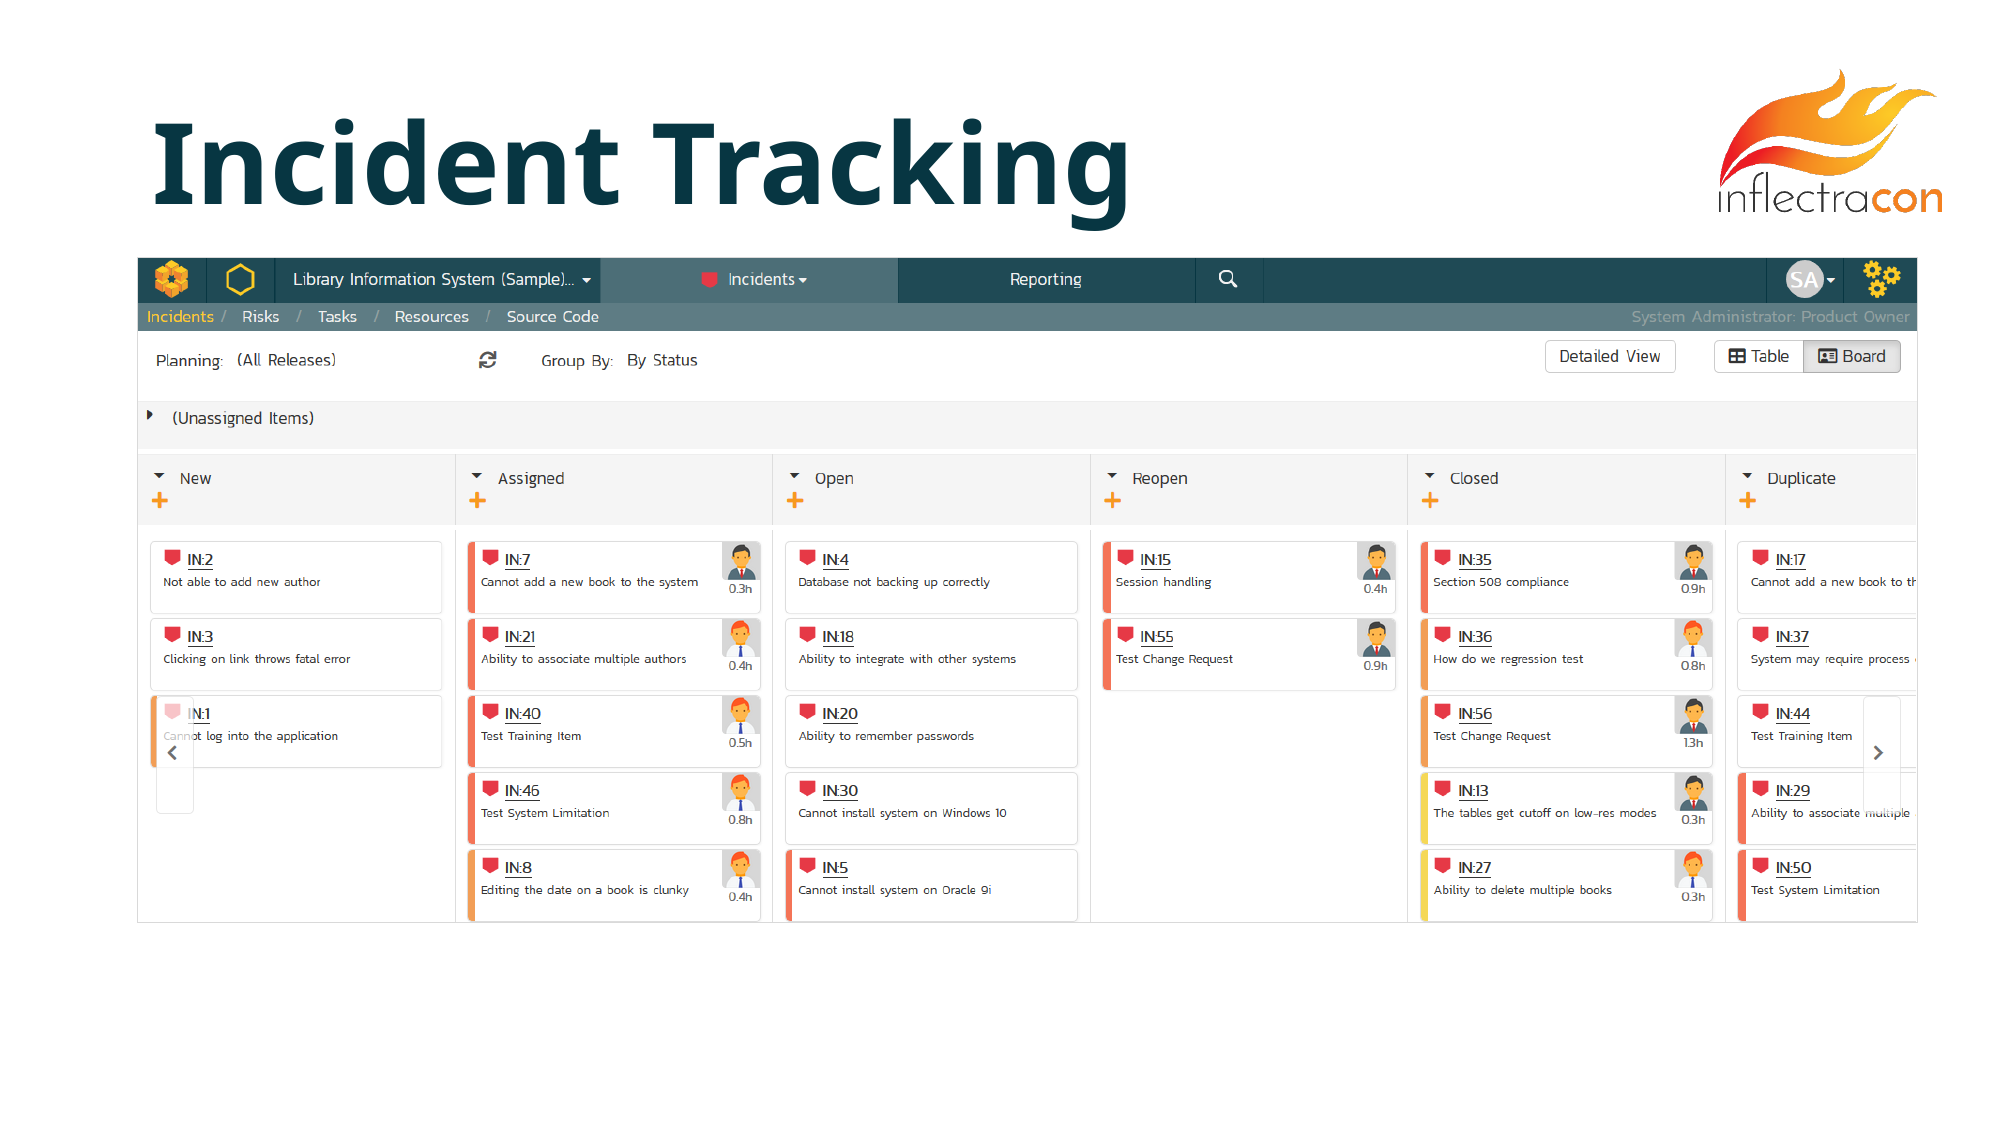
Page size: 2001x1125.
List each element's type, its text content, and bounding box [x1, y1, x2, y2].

picture [1711, 51, 1950, 225]
title Incident Tracking [137, 59, 1863, 257]
picture [137, 257, 1918, 923]
